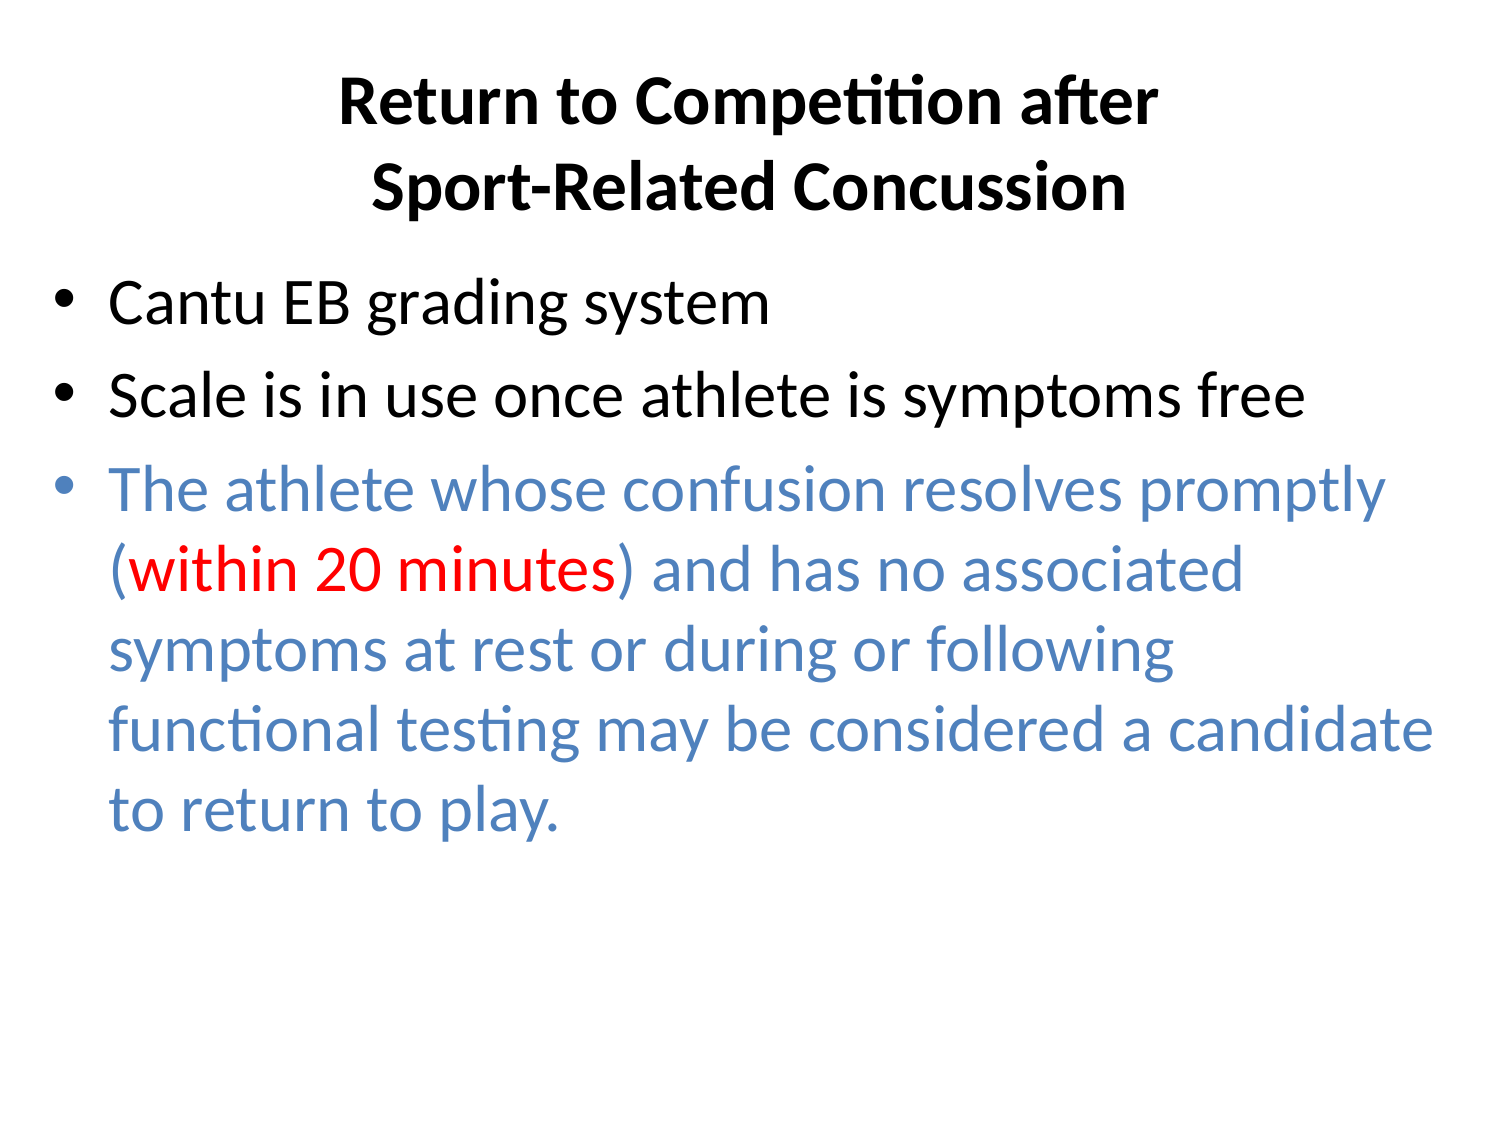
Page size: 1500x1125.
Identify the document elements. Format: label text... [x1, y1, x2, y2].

title Return to Competition after Sport-Related Concussion [75, 45, 1425, 233]
list Cantu EB grading system Scale is in use once athlete is symptoms free The athlete whose confusion resolves promptly (within 20 minutes) and has no associated symptoms at rest or during or following functional testing may be considered a candidate to return to play. [37, 249, 1463, 1005]
